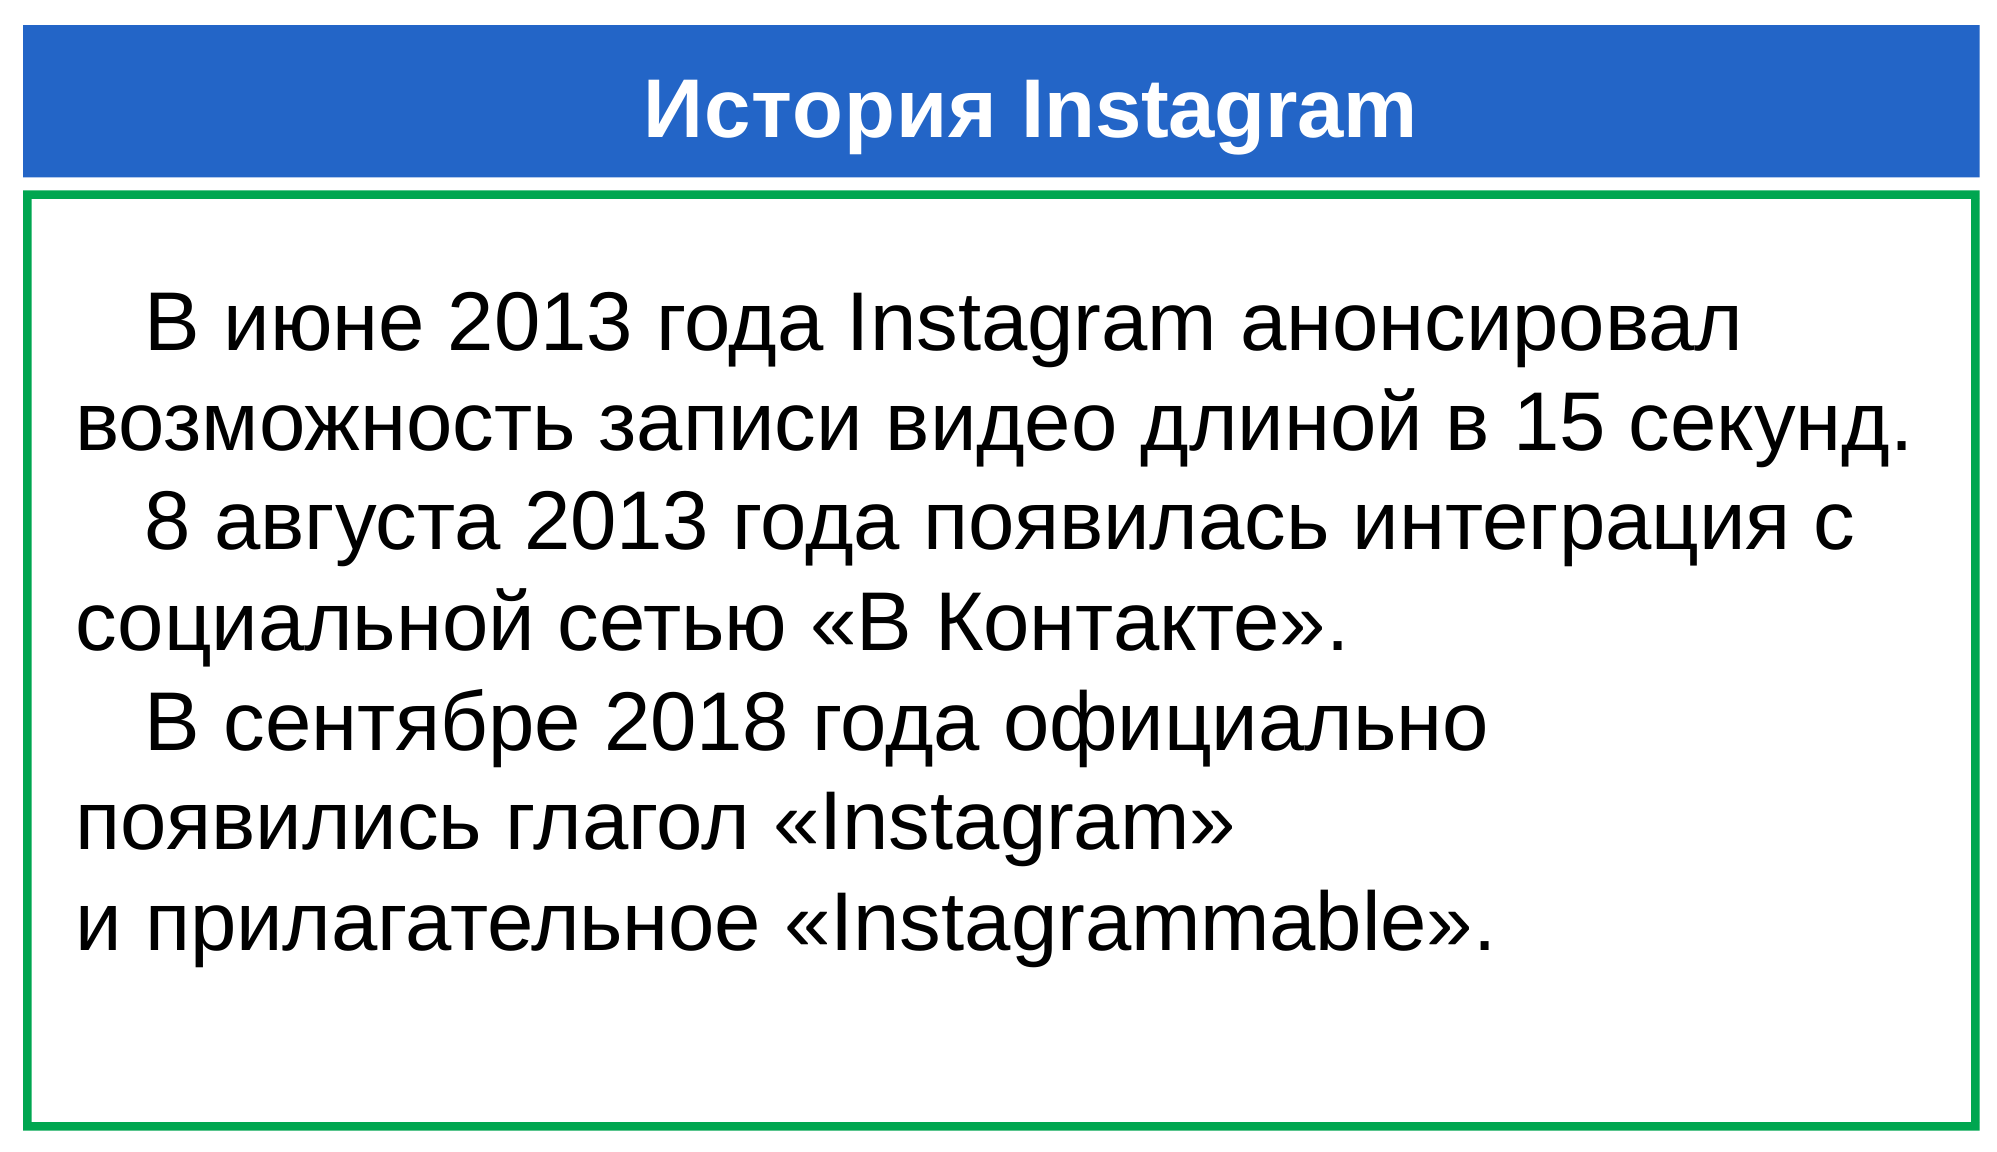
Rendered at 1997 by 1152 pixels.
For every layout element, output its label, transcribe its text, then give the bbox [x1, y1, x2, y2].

text_box История Instagram [60, 48, 1997, 155]
text_box В июне 2013 года Instagram анонсировал возможность записи видео длиной в 15 секунд. 8 августа 2013 года появилась интеграция с социальной сетью «В Контакте». В сентябре 2018 года официально появились глагол «Instagram» и прилагательное «Instagrammable». [60, 259, 1936, 1070]
